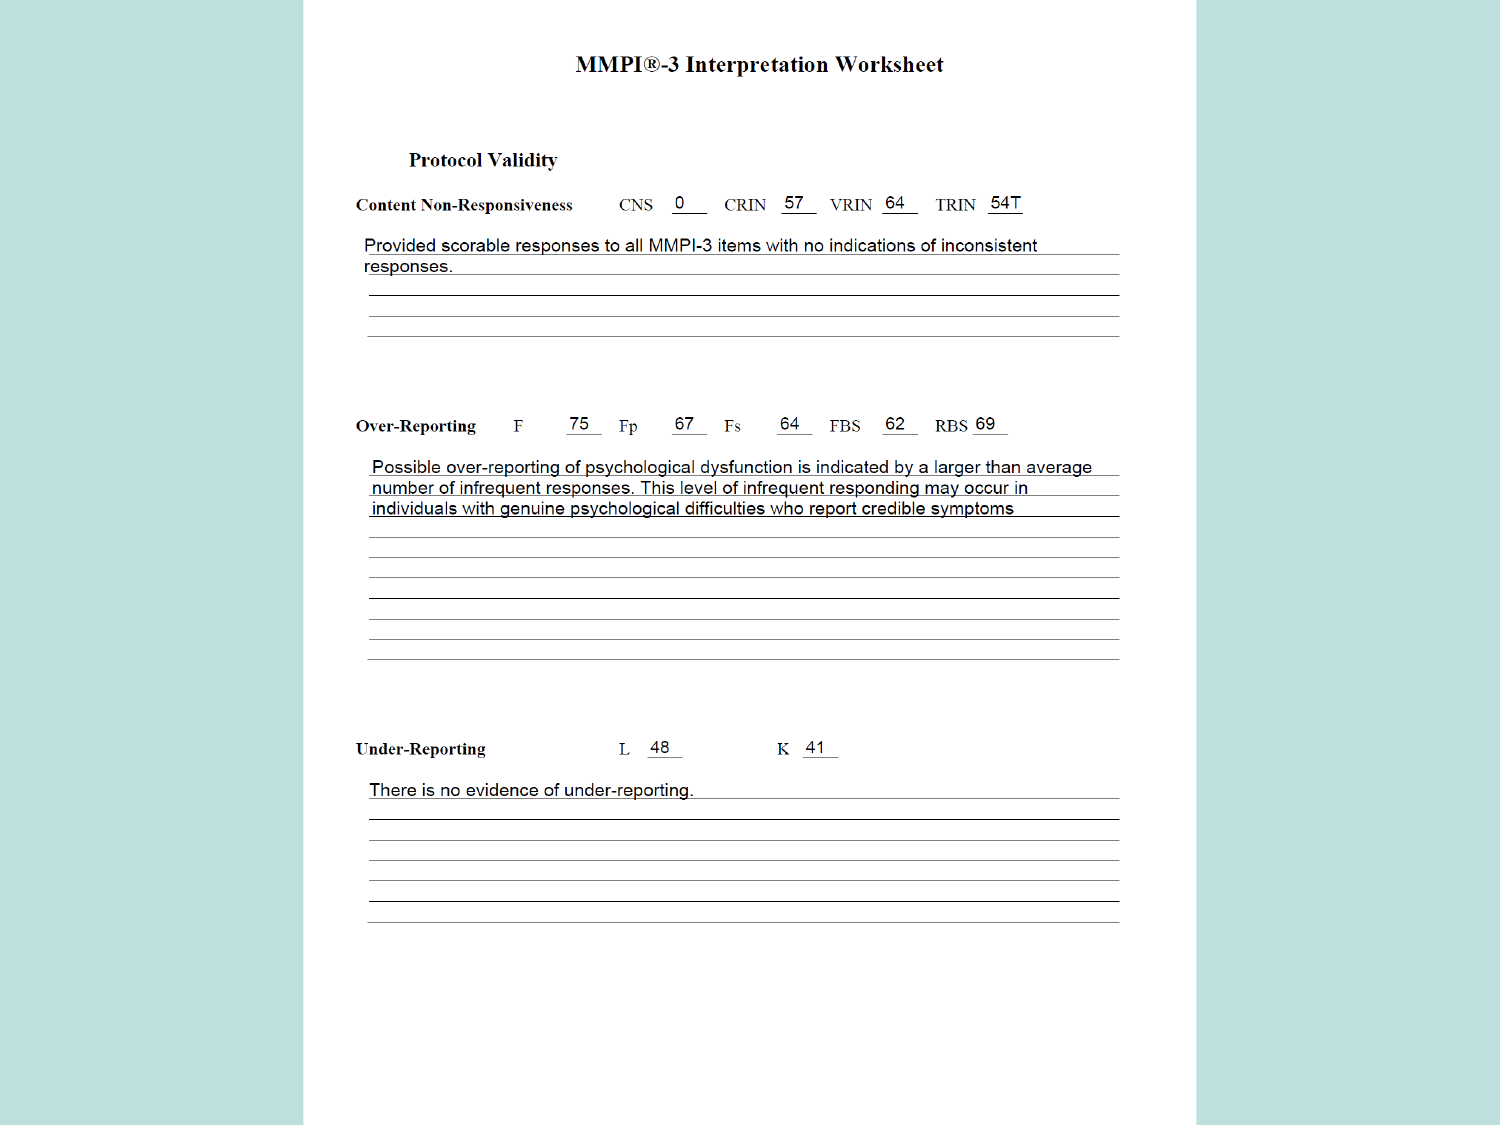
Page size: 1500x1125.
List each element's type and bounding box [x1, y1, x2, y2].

picture [303, 0, 1197, 1125]
